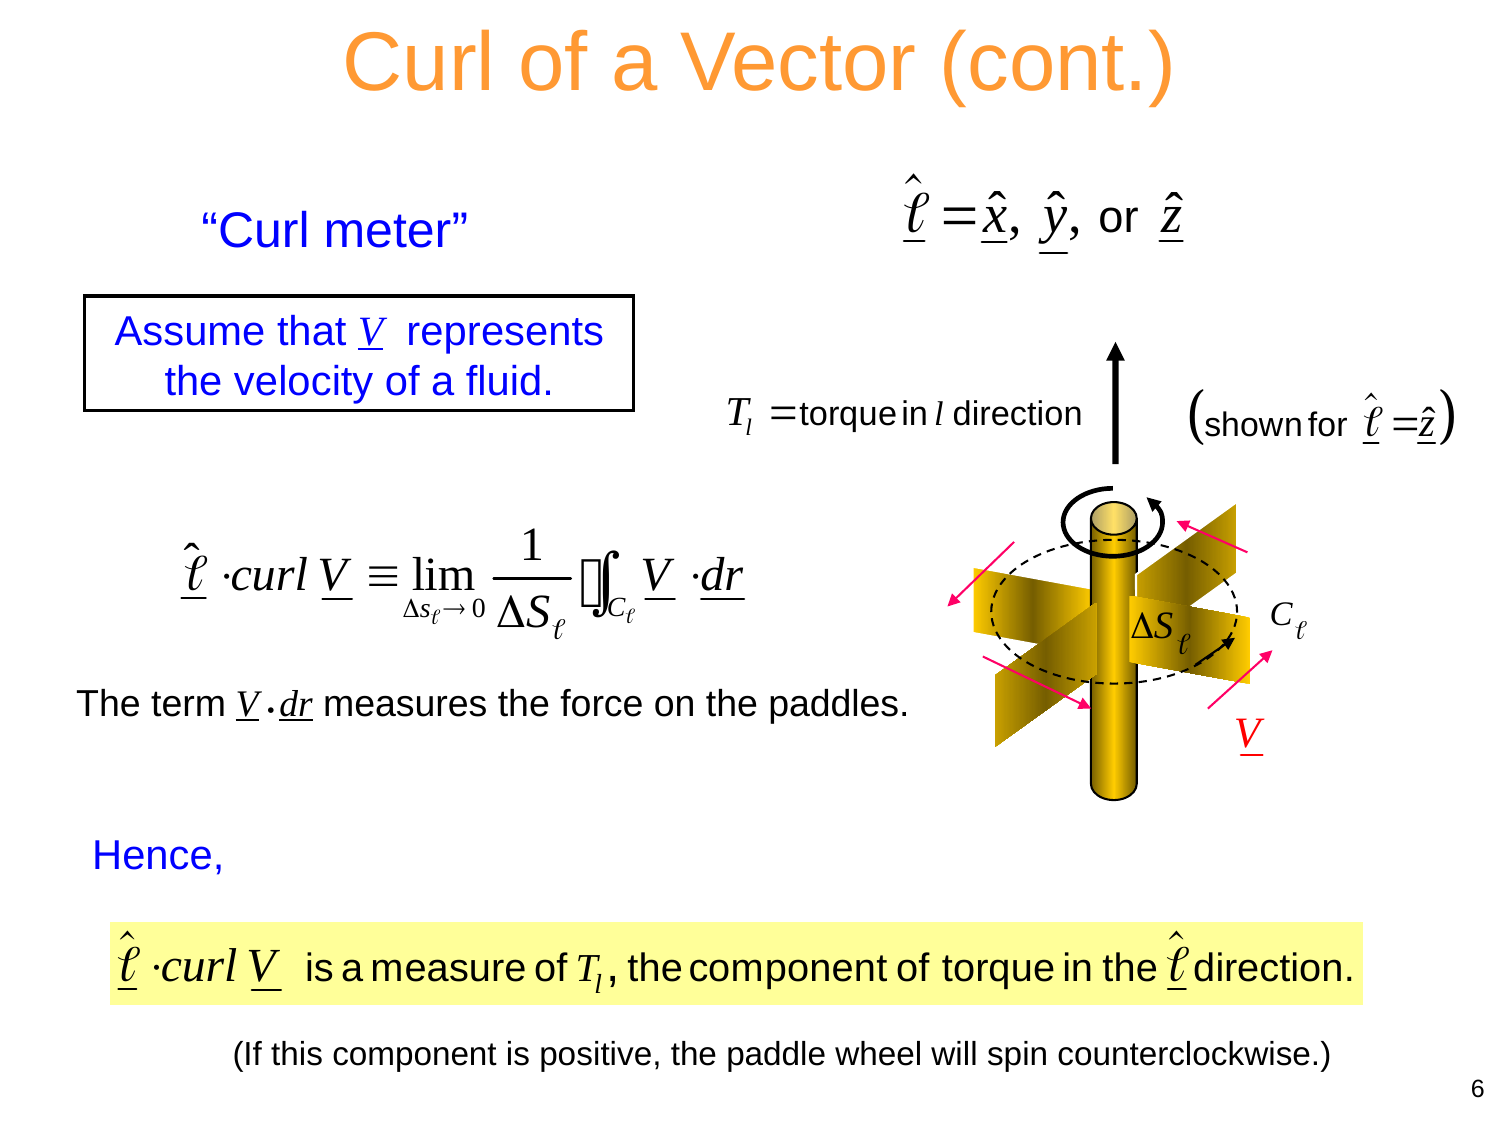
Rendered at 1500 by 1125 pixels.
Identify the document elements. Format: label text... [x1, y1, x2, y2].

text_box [894, 163, 1194, 265]
text_box Curl of a Vector (cont.) [228, 0, 1292, 115]
text_box (If this component is positive, the paddle wheel will spin counterclockwise.) [217, 1024, 1349, 1080]
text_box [110, 921, 1363, 1006]
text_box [1182, 381, 1461, 471]
slide_number 6 [1187, 1050, 1500, 1125]
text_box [1119, 571, 1204, 667]
text_box “Curl meter” [186, 190, 484, 266]
text_box Assume that V represents the velocity of a fluid. [84, 296, 634, 411]
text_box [173, 514, 753, 651]
text_box [947, 593, 957, 607]
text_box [962, 341, 1270, 801]
text_box Hence, [77, 820, 260, 886]
text_box The term V  dr measures the force on the paddles. [30, 671, 956, 732]
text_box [1230, 707, 1275, 766]
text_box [721, 384, 1090, 447]
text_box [1261, 565, 1317, 651]
